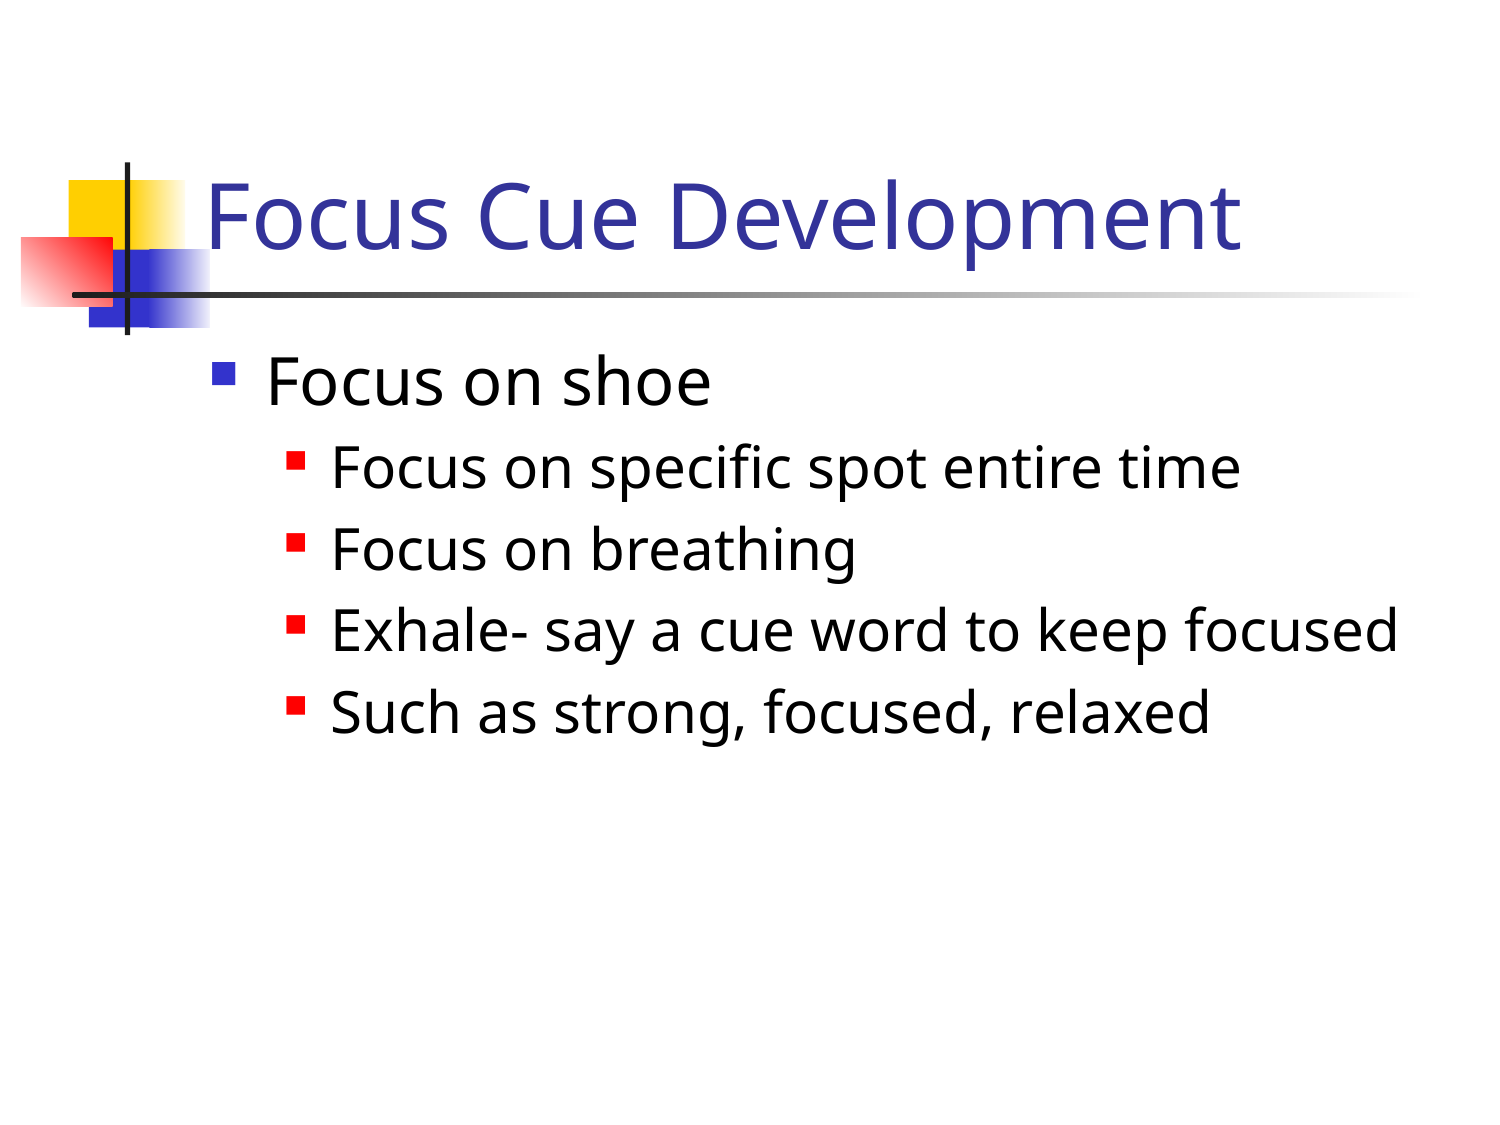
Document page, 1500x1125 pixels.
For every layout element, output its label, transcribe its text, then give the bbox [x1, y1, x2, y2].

list Focus on shoe Focus on specific spot entire time Focus on breathing Exhale- say a cue word to keep focused Such as strong, focused, relaxed [193, 331, 1469, 1006]
title Focus Cue Development [188, 35, 1468, 275]
